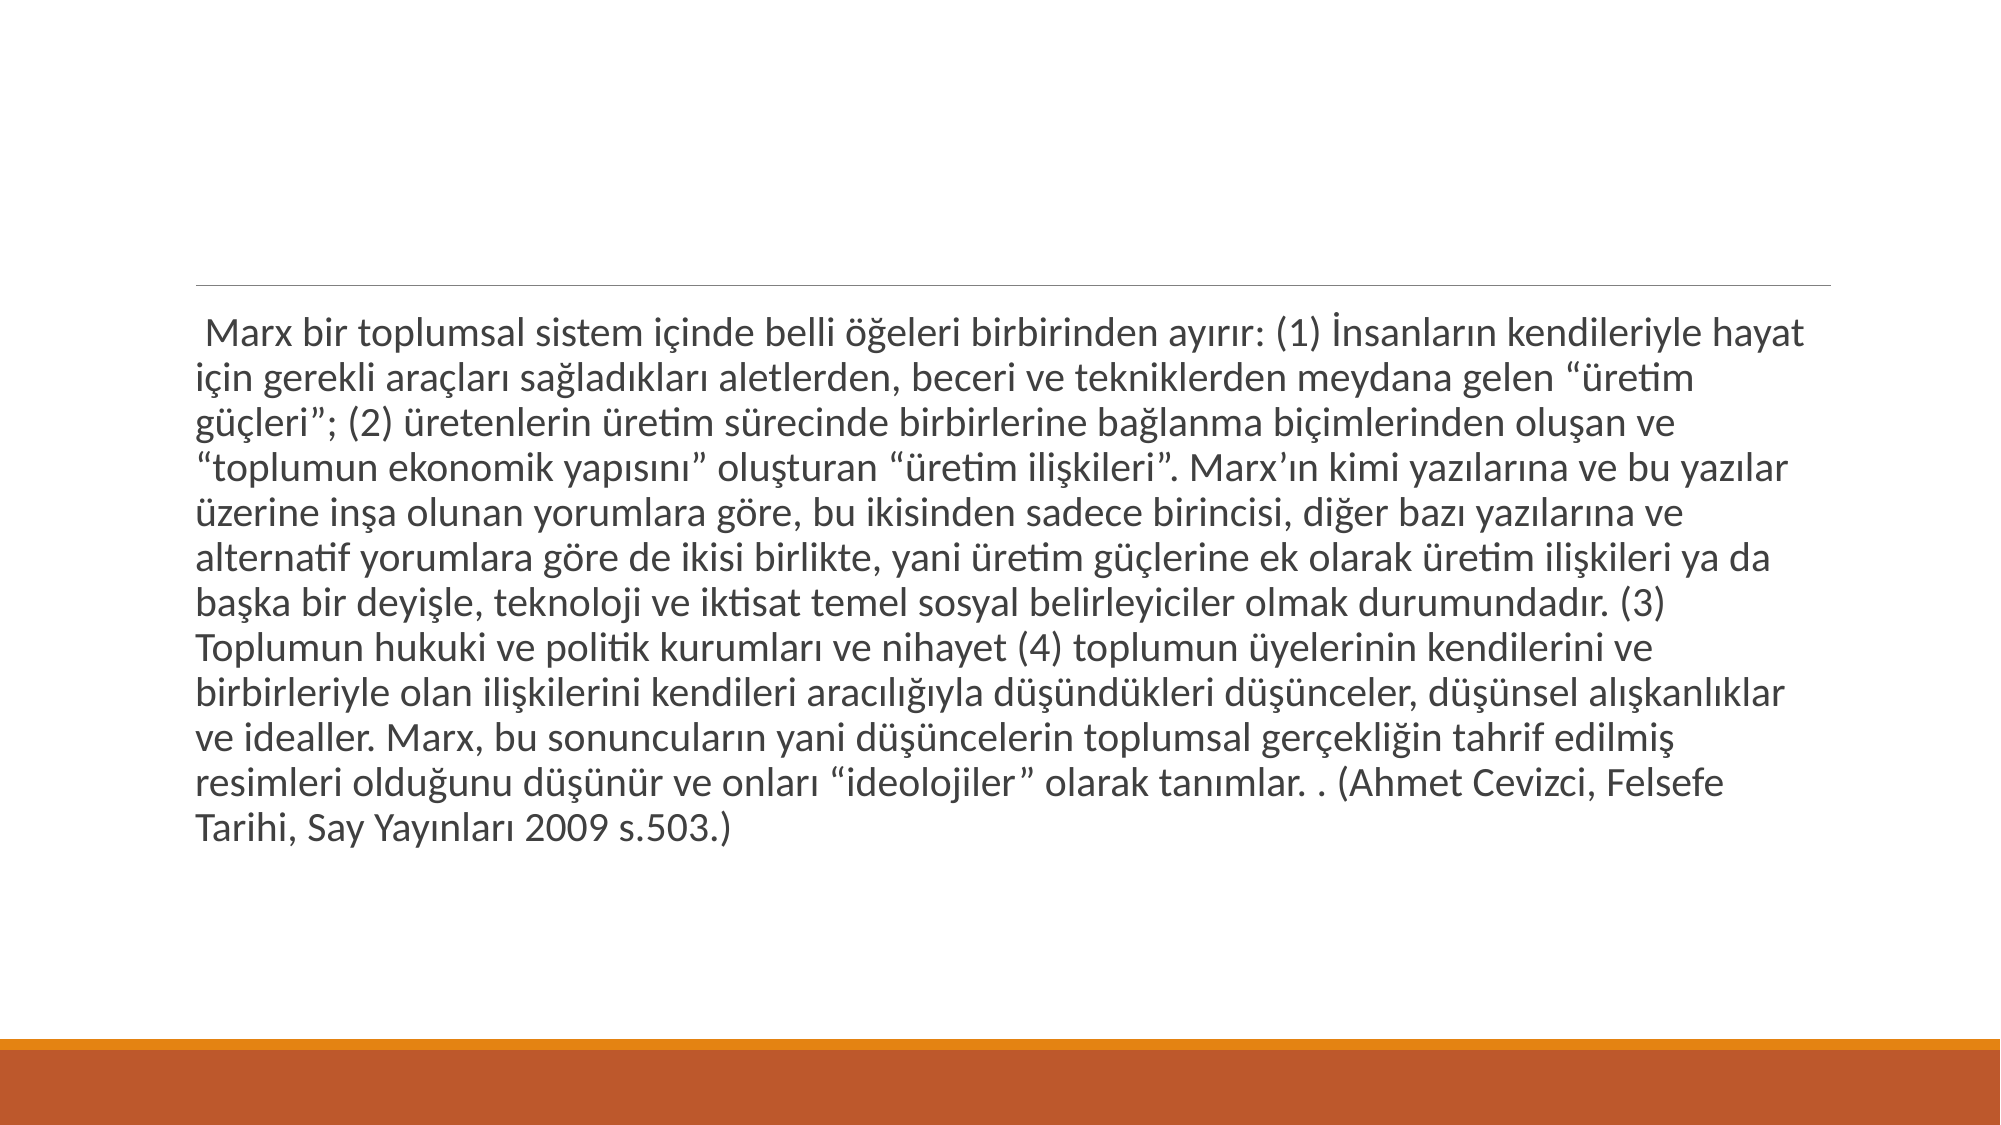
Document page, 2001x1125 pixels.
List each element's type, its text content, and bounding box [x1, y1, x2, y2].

list Marx bir toplumsal sistem içinde belli öğeleri birbirinden ayırır: (1) İnsanların kendileriyle hayat için gerekli araçları sağladıkları aletlerden, beceri ve tekniklerden meydana gelen “üretim güçleri”; (2) üretenlerin üretim sürecinde birbirlerine bağlanma biçimlerinden oluşan ve “toplumun ekonomik yapısını” oluşturan “üretim ilişkileri”. Marx’ın kimi yazılarına ve bu yazılar üzerine inşa olunan yorumlara göre, bu ikisinden sadece birincisi, diğer bazı yazılarına ve alternatif yorumlara göre de ikisi birlikte, yani üretim güçlerine ek olarak üretim ilişkileri ya da başka bir deyişle, teknoloji ve iktisat temel sosyal belirleyiciler olmak durumundadır. (3) Toplumun hukuki ve politik kurumları ve nihayet (4) toplumun üyelerinin kendilerini ve birbirleriyle olan ilişkilerini kendileri aracılığıyla düşündükleri düşünceler, düşünsel alışkanlıklar ve idealler. Marx, bu sonuncuların yani düşüncelerin toplumsal gerçekliğin tahrif edilmiş resimleri olduğunu düşünür ve onları “ideolojiler” olarak tanımlar. . (Ahmet Cevizci, Felsefe Tarihi, Say Yayınları 2009 s.503.) [180, 302, 1830, 963]
